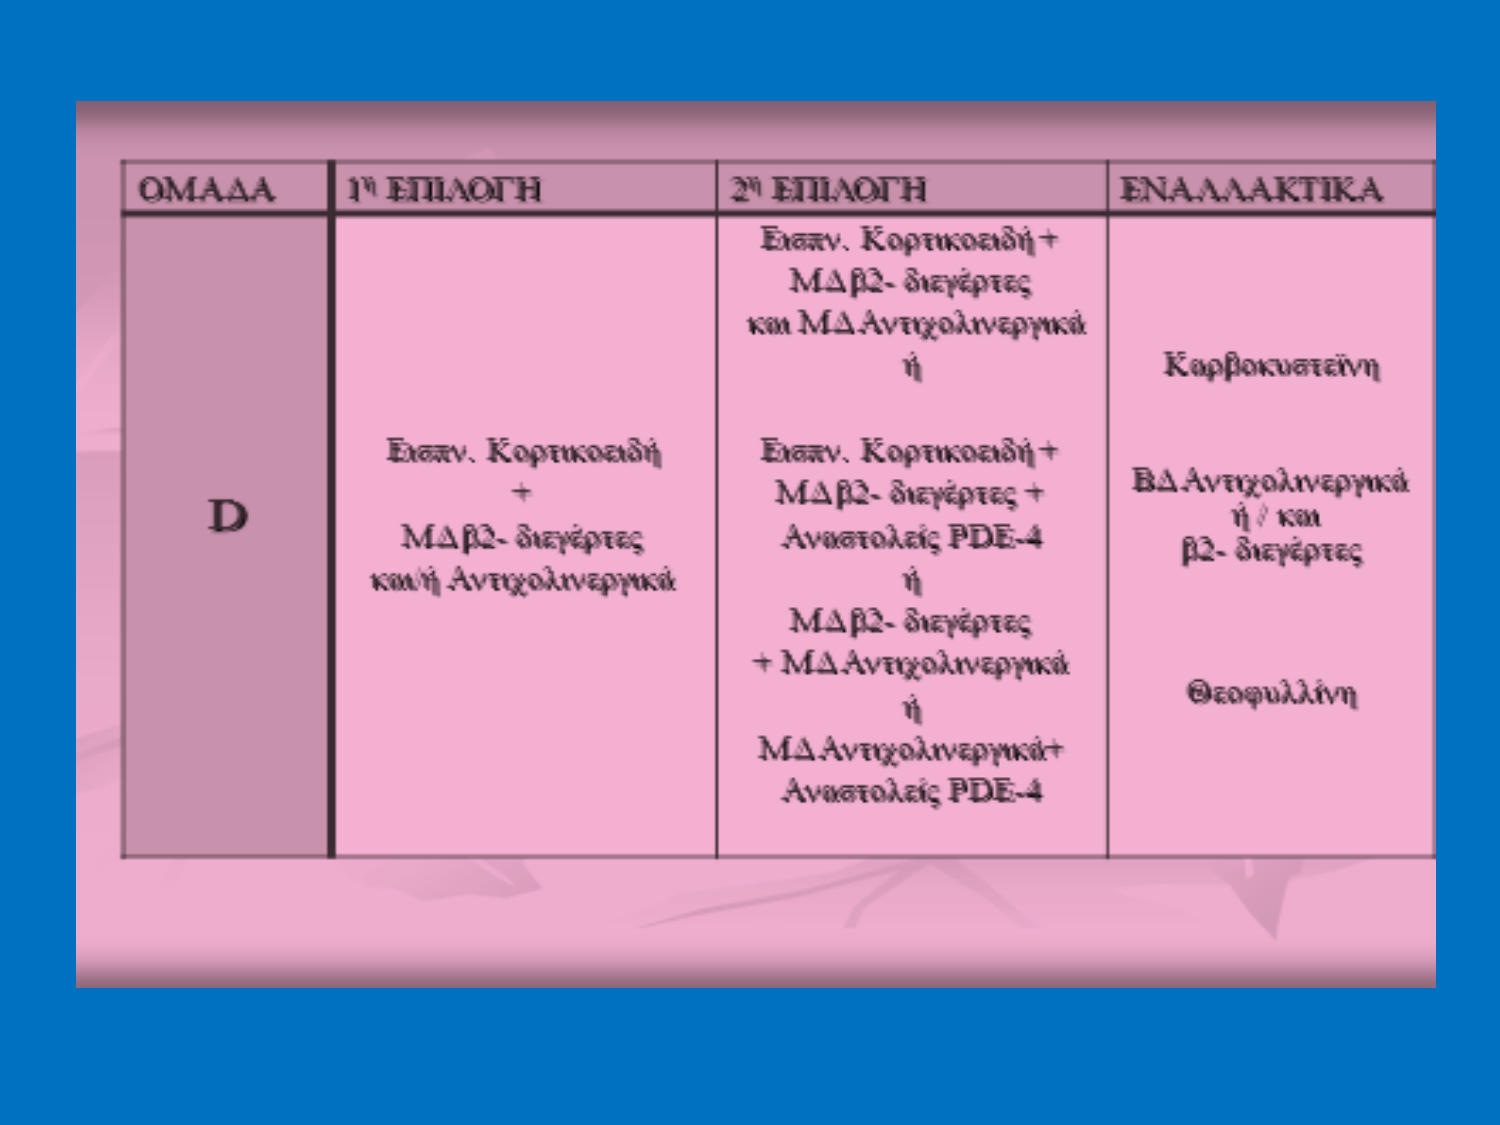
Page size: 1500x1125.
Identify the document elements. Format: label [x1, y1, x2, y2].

picture [76, 101, 1436, 988]
